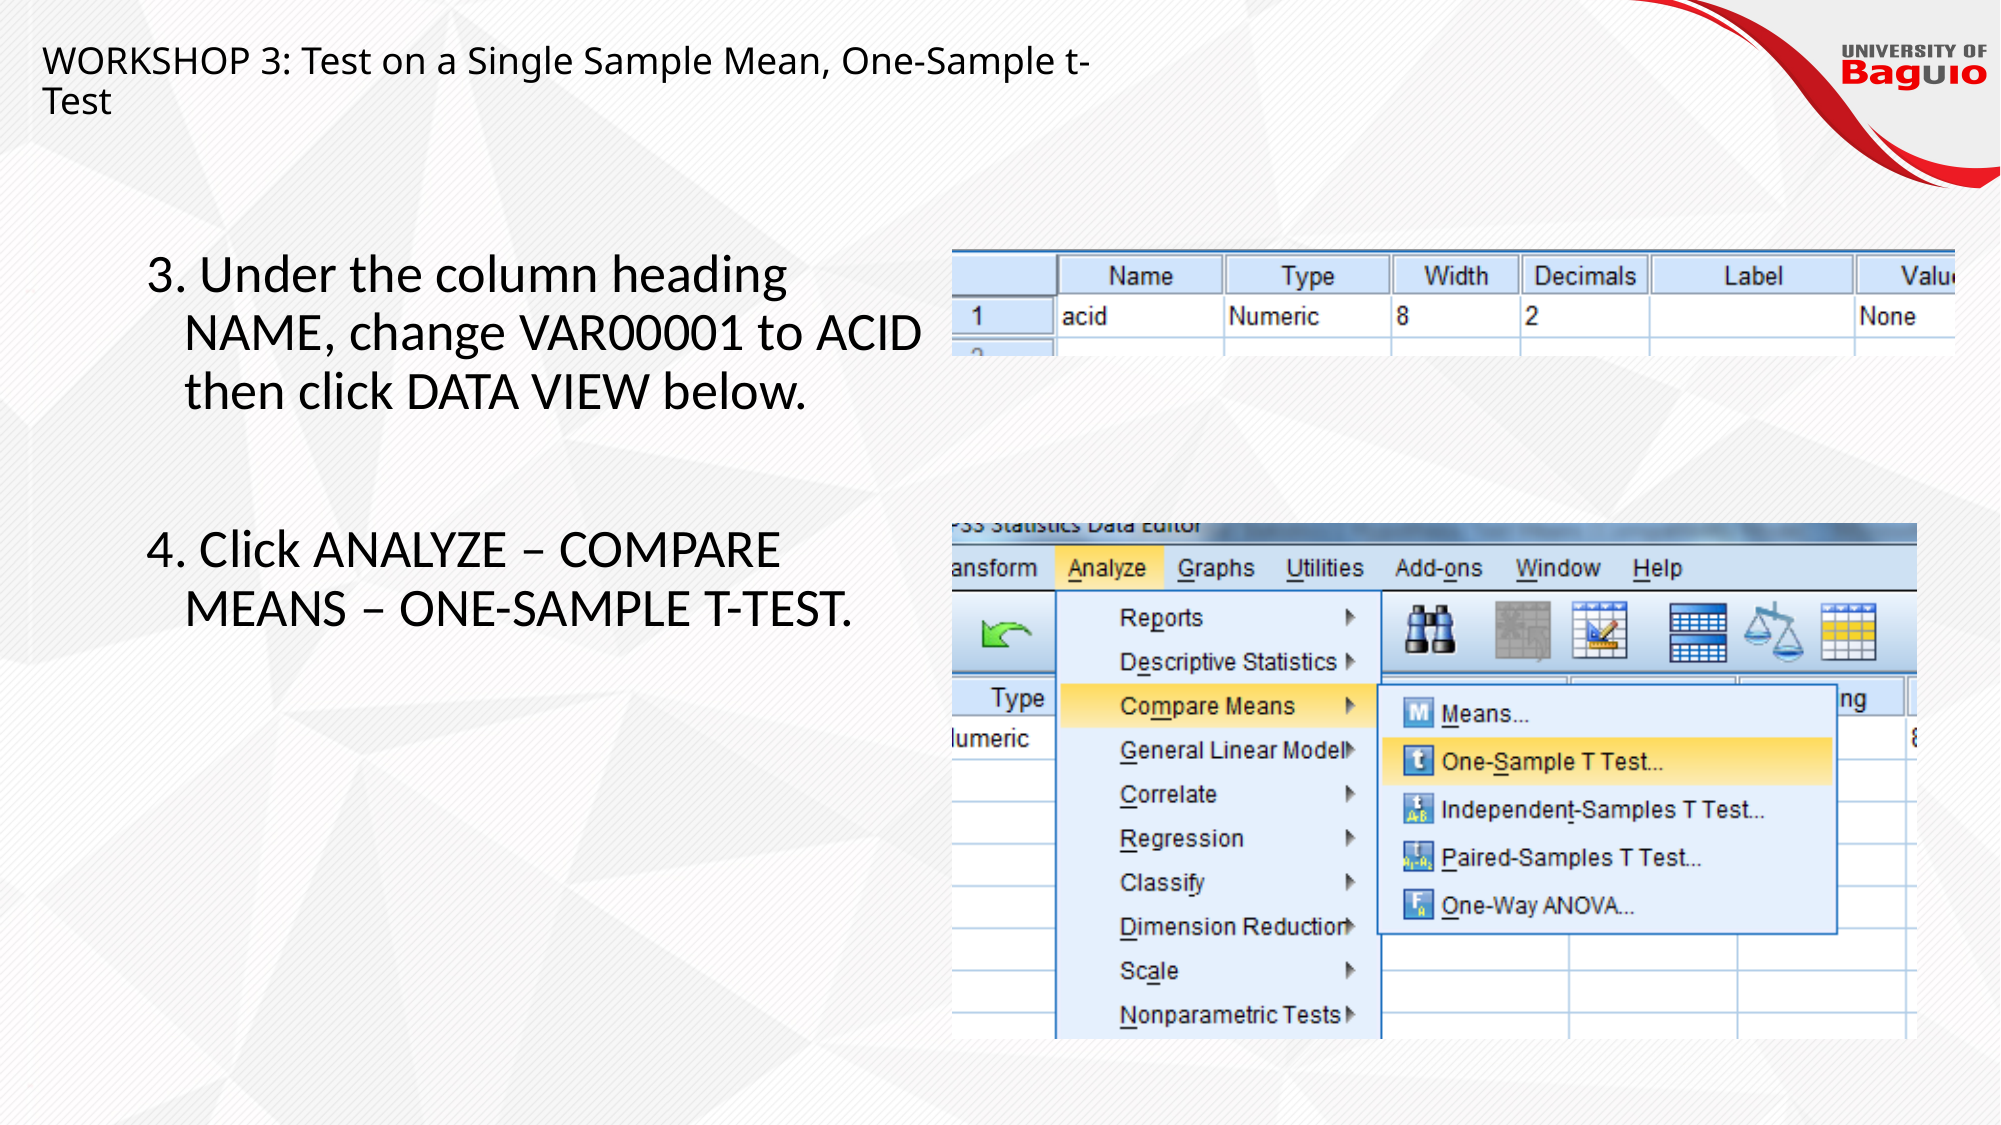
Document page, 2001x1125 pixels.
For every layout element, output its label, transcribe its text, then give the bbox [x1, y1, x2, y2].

picture [0, 0, 2001, 1125]
title WORKSHOP 3: Test on a Single Sample Mean, One-Sample t-Test [27, 34, 1124, 131]
list 3. Under the column heading NAME, change VAR00001 to ACID then click DATA VIEW below. 4. Click ANALYZE – COMPARE MEANS – ONE-SAMPLE T-TEST. [131, 151, 955, 1077]
